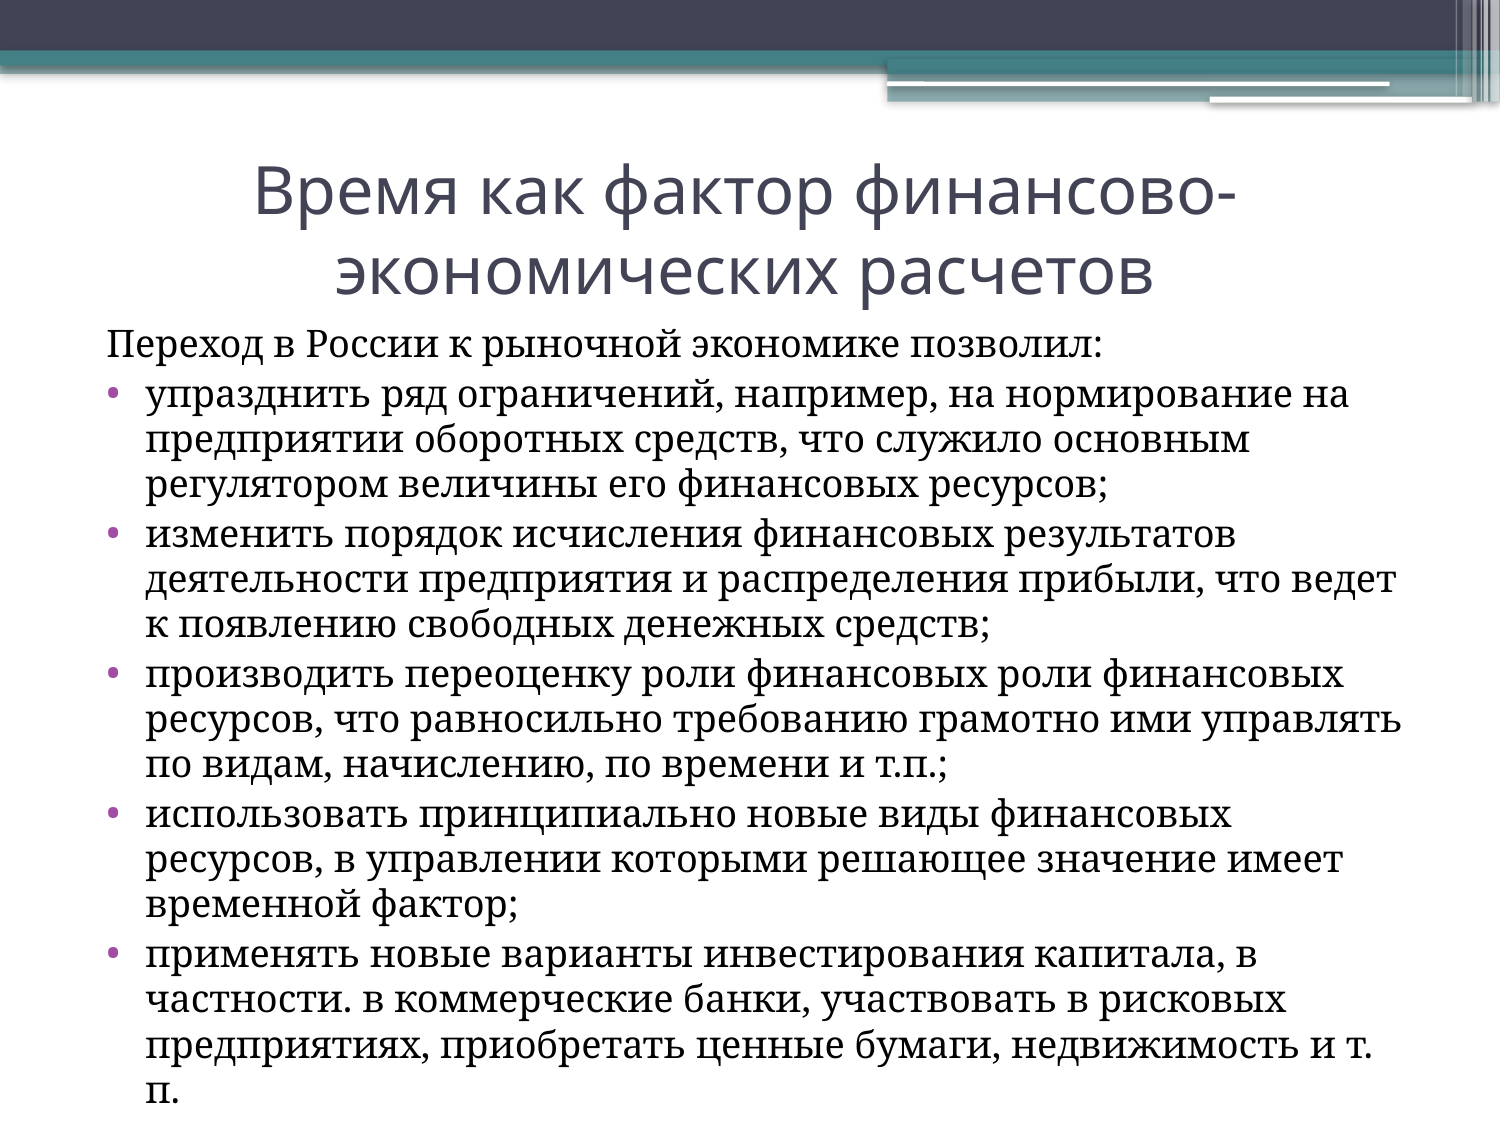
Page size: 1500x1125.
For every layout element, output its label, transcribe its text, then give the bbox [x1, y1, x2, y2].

title Время как фактор финансово-экономических расчетов [70, 140, 1421, 316]
list Переход в России к рыночной экономике позволил: упразднить ряд ограничений, например, на нормирование на предприятии оборотных средств, что служило основным регулятором величины его финансовых ресурсов; изменить порядок исчисления финансовых результатов деятельности предприятия и распределения прибыли, что ведет к появлению свободных денежных средств; производить переоценку роли финансовых роли финансовых ресурсов, что равносильно требованию грамотно ими управлять по видам, начислению, по времени и т.п.; использовать принципиально новые виды финансовых ресурсов, в управлении которыми решающее значение имеет временной фактор; применять новые варианты инвестирования капитала, в частности. в коммерческие банки, участвовать в рисковых предприятиях, приобретать ценные бумаги, недвижимость и т. п. [75, 312, 1425, 1125]
